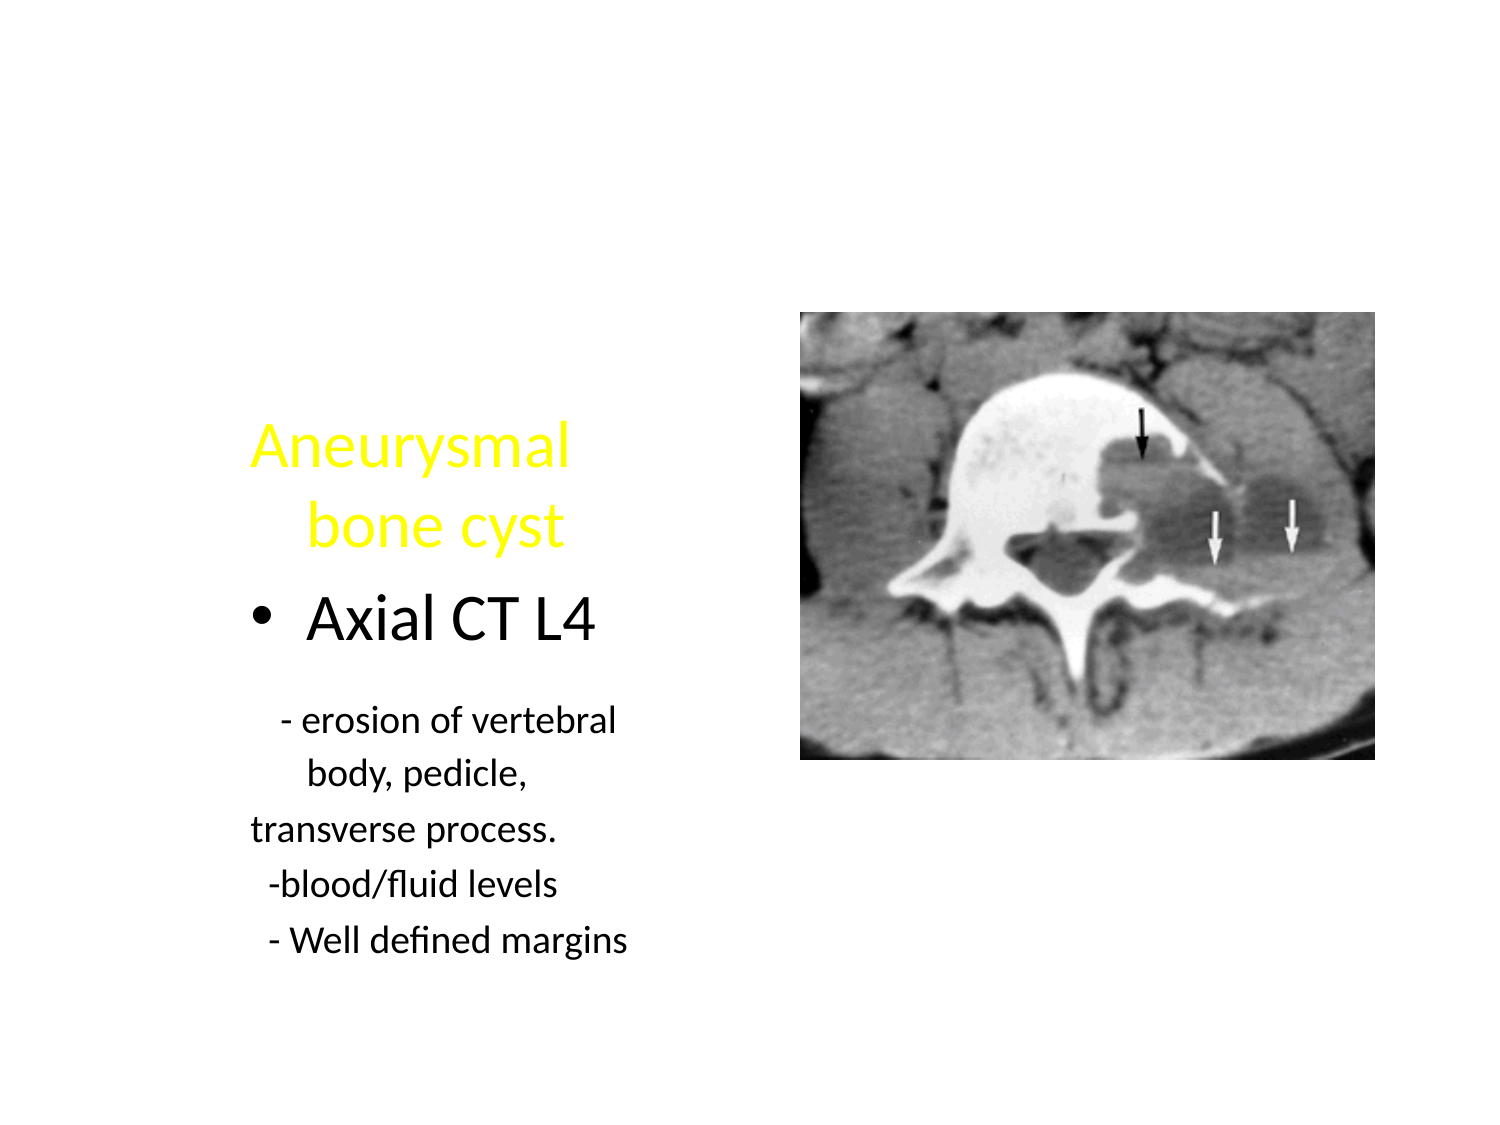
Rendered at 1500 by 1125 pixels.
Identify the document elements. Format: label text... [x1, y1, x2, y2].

list Aneurysmal bone cyst Axial CT L4 - erosion of vertebral body, pedicle, transverse process. -blood/fluid levels - Well defined margins [235, 299, 713, 1025]
picture [799, 312, 1376, 760]
